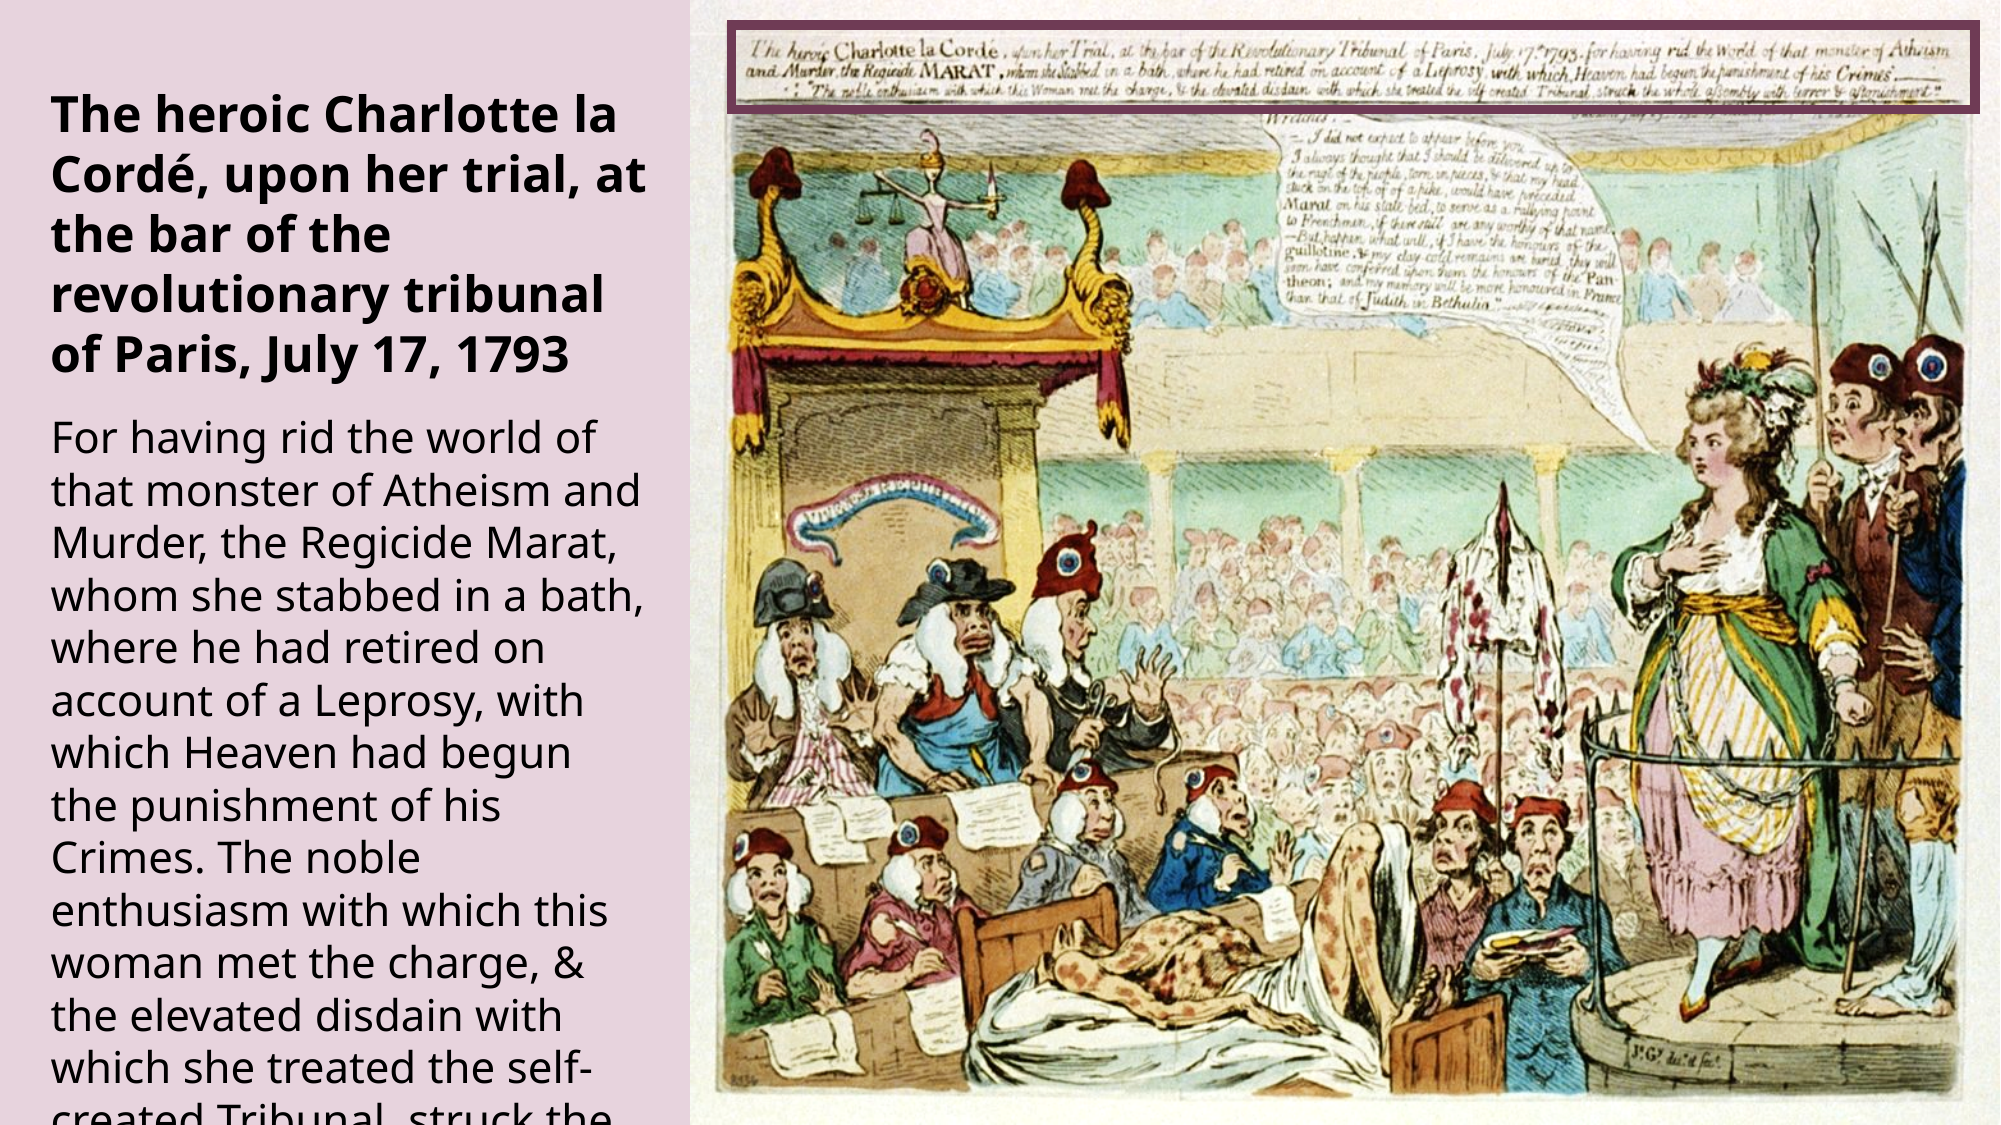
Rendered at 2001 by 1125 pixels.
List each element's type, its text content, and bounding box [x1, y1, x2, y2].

picture [690, 0, 2000, 1125]
text_box The heroic Charlotte la Cordé, upon her trial, at the bar of the revolutionary tribunal of Paris, July 17, 1793 For having rid the world of that monster of Atheism and Murder, the Regicide Marat, whom she stabbed in a bath, where he had retired on account of a Leprosy, with which Heaven had begun the punishment of his Crimes. The noble enthusiasm with which this woman met the charge, & the elevated disdain with which she treated the self-created Tribunal, struck the whole assembly with terror & astonishment. [35, 75, 664, 1125]
